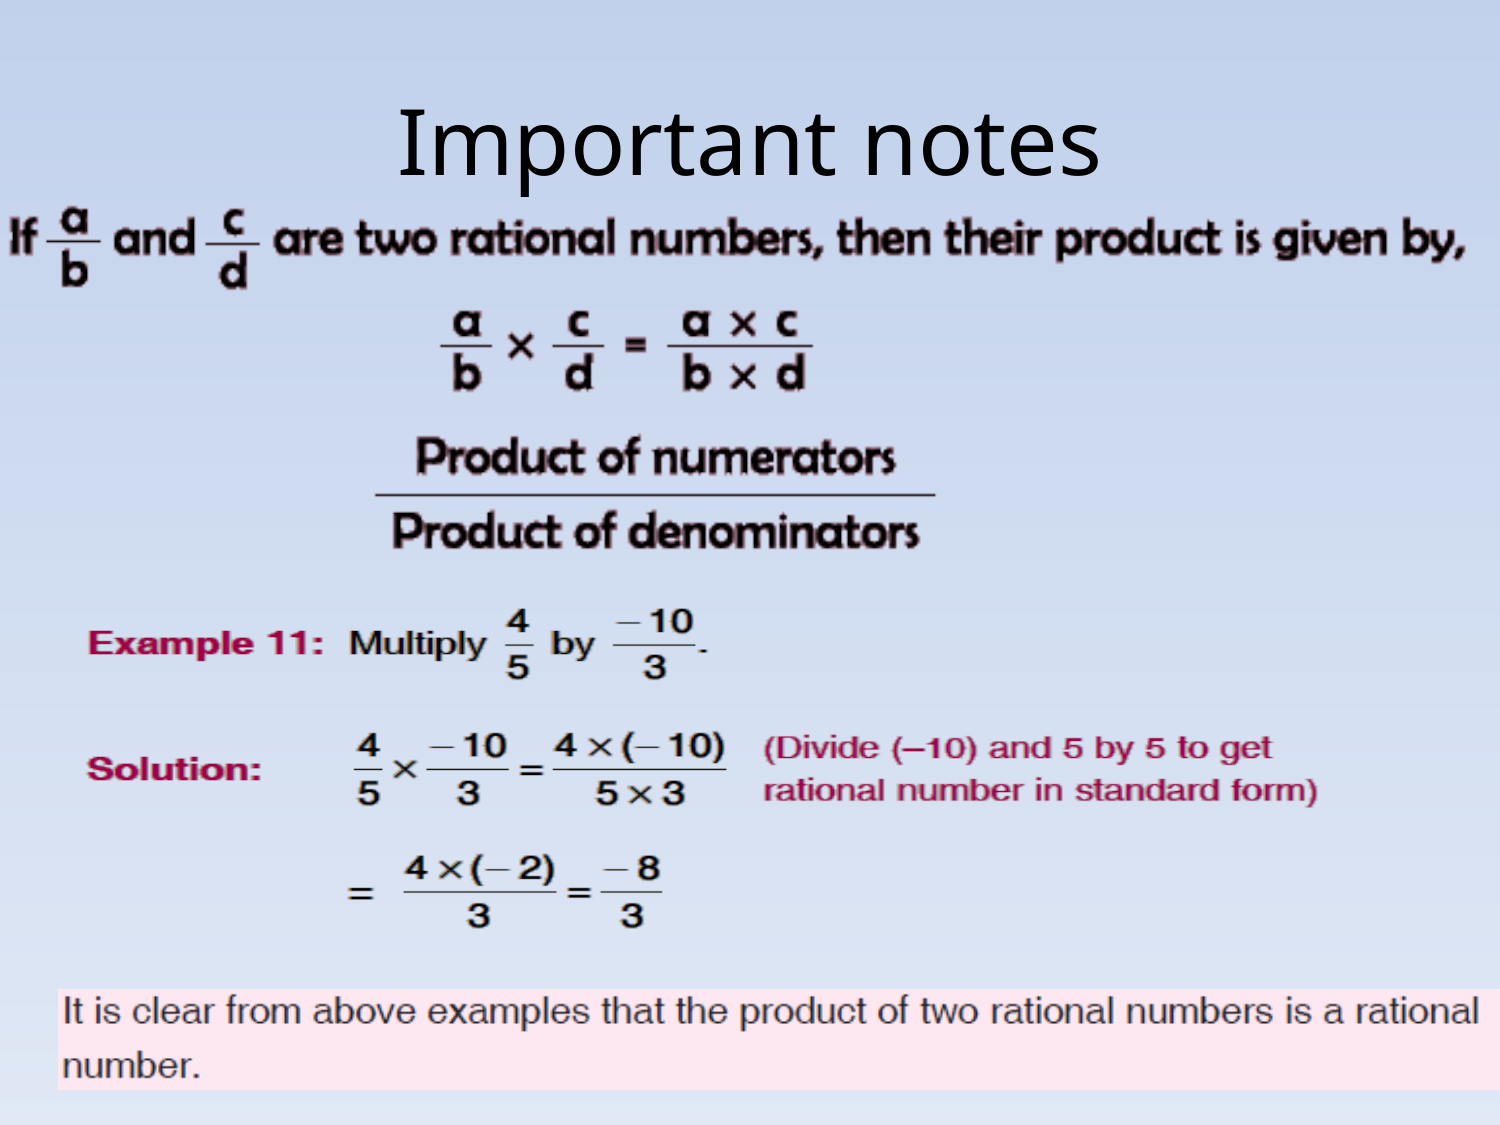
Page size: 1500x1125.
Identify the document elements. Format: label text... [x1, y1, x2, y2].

picture [34, 585, 1466, 964]
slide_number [75, 1098, 425, 1103]
picture [58, 989, 1500, 1091]
slide_number 4 [1074, 1098, 1425, 1103]
title Important notes [75, 45, 1425, 197]
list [0, 198, 1500, 560]
